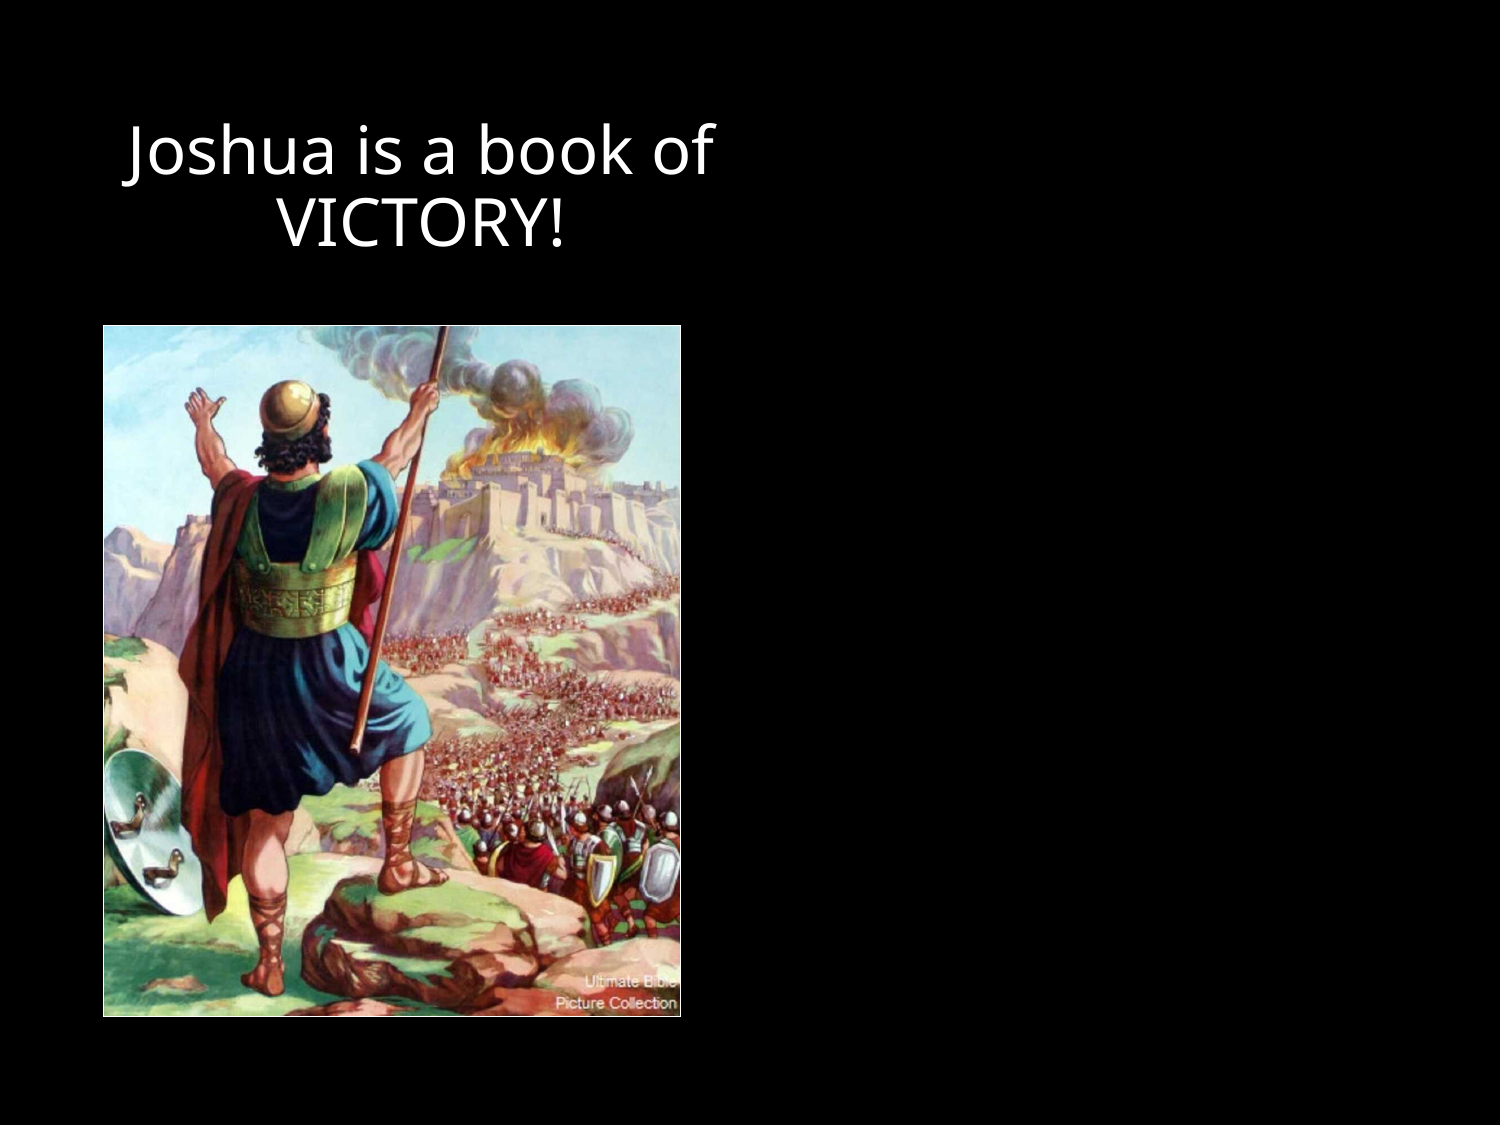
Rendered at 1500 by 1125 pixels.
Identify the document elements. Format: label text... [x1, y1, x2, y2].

picture [102, 325, 681, 1018]
list Joshua is a book of VICTORY! [103, 109, 741, 355]
